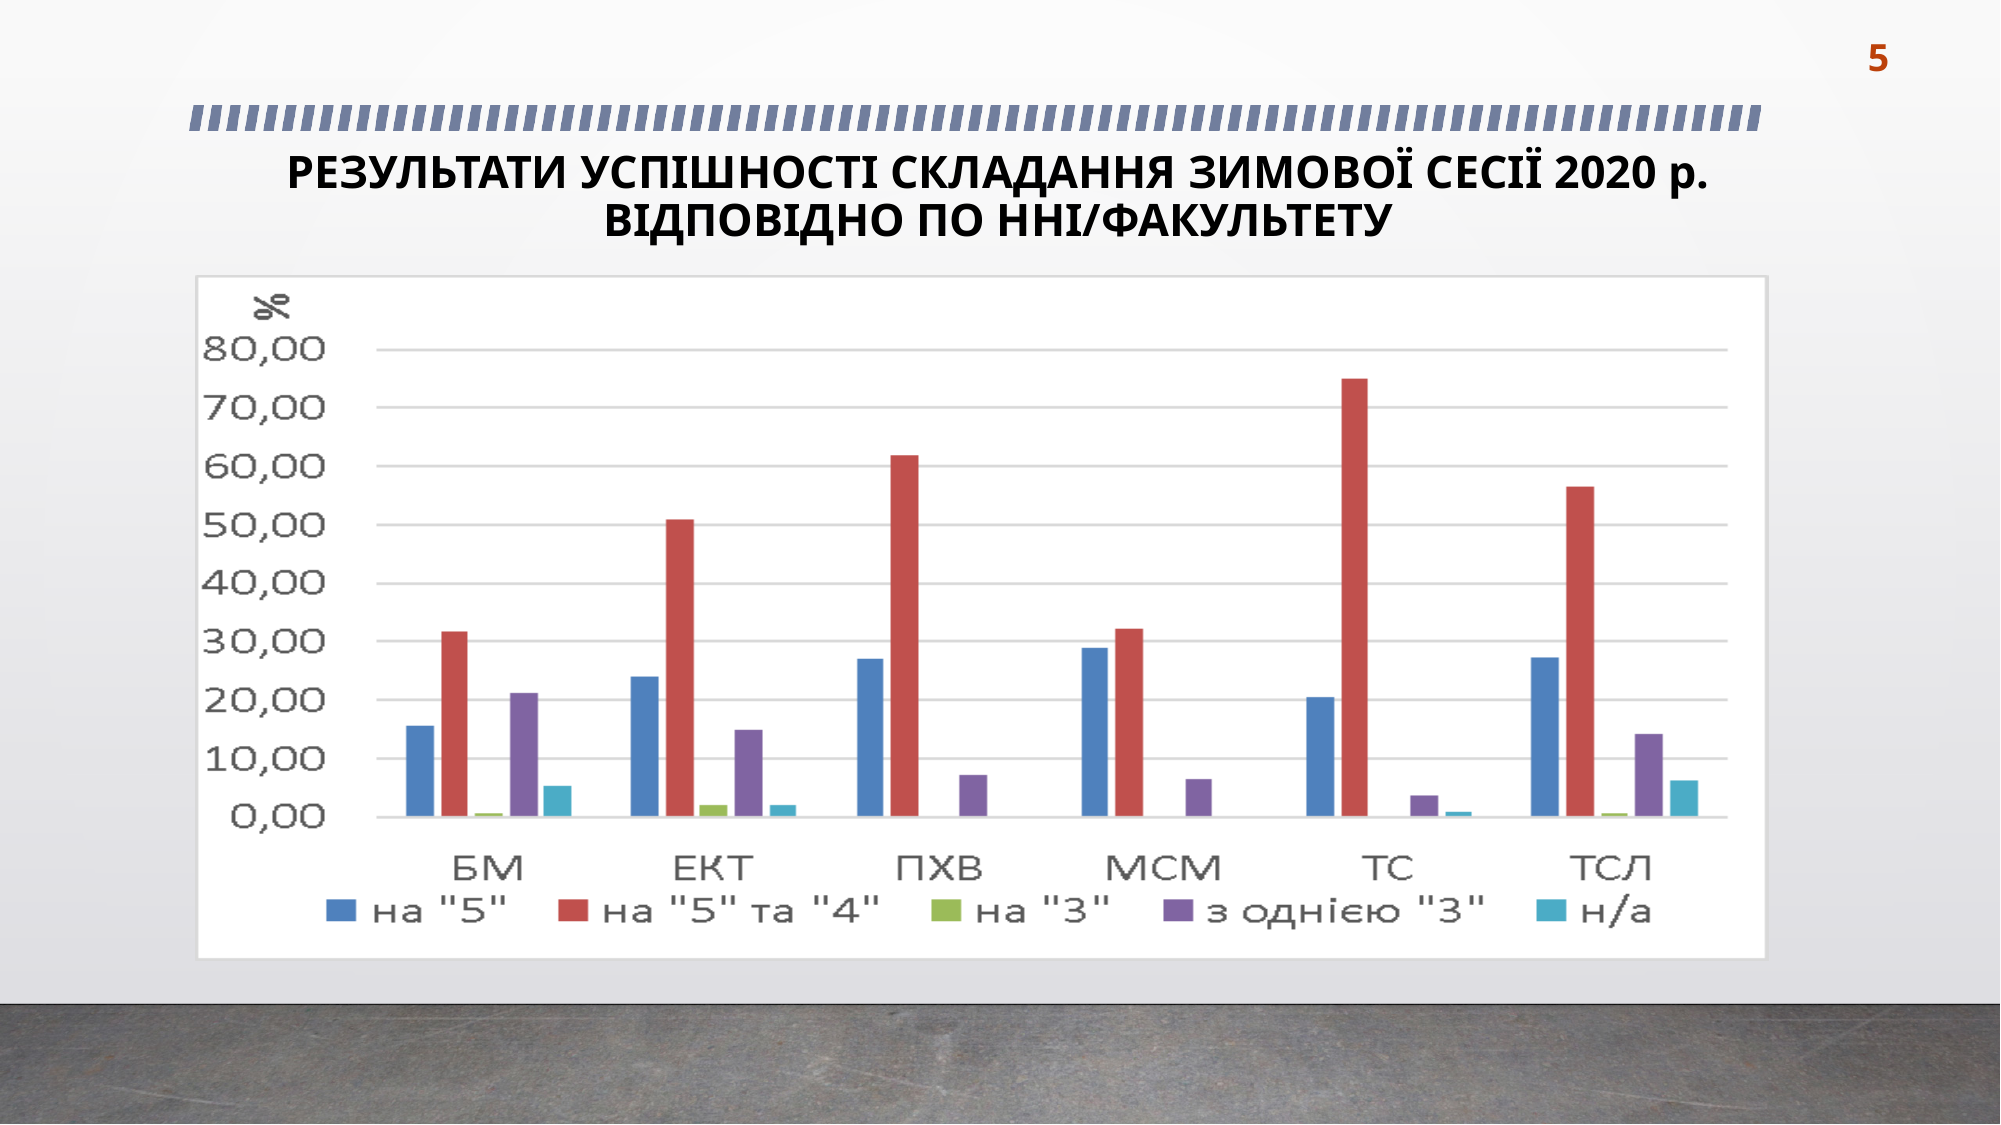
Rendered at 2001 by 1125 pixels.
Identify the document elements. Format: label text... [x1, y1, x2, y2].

title РЕЗУЛЬТАТИ УСПІШНОСТІ СКЛАДАННЯ ЗИМОВОЇ СЕСІЇ 2020 р. ВІДПОВІДНО ПО ННІ/ФАКУЛЬТЕТУ [144, 142, 1854, 255]
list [194, 275, 1769, 961]
picture [0, 1004, 2000, 1124]
text_box 5 [1853, 26, 1944, 87]
